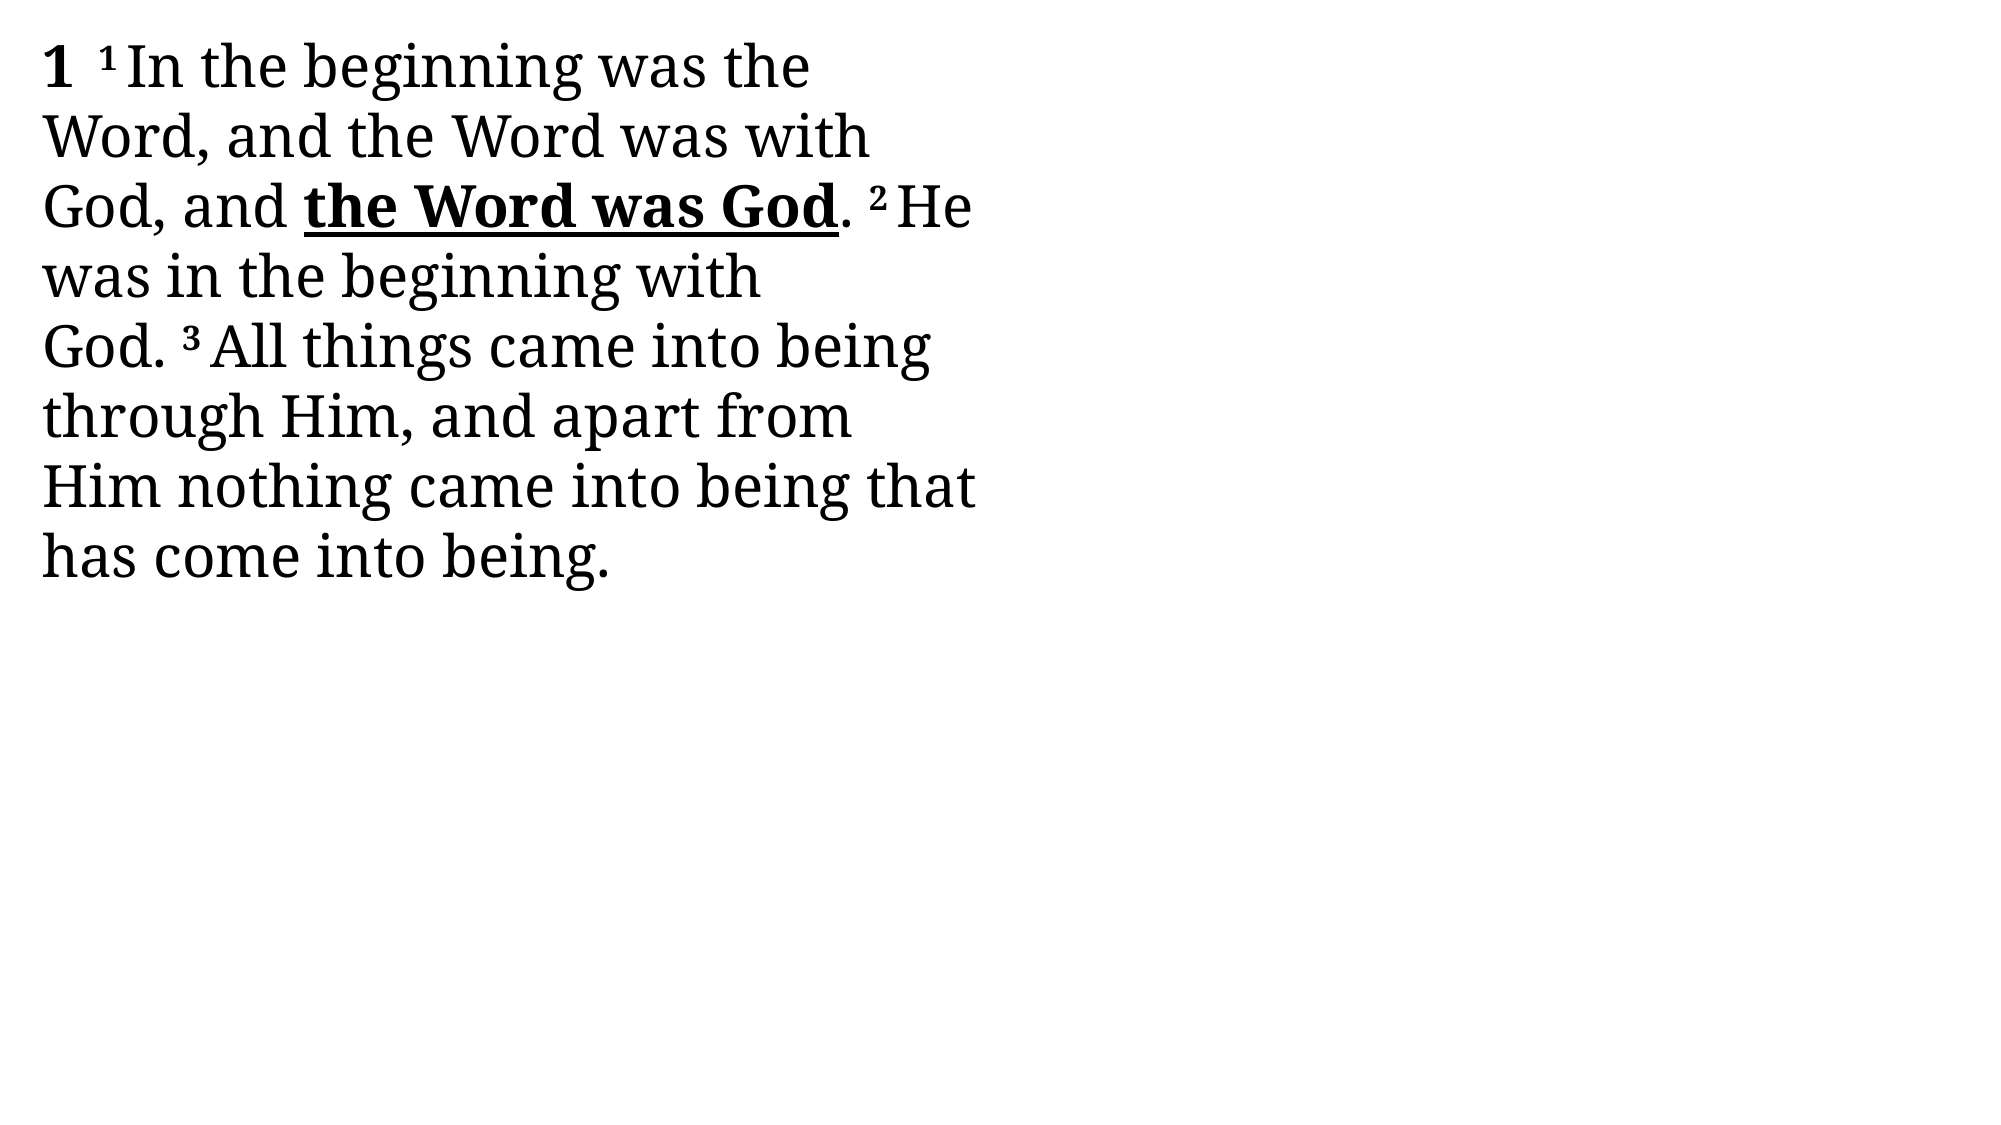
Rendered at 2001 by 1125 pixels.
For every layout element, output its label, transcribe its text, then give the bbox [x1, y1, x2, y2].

text_box 1 1 In the beginning was the Word, and the Word was with God, and the Word was God. 2 He was in the beginning with God. 3 All things came into being through Him, and apart from Him nothing came into being that has come into being. [27, 22, 1000, 597]
